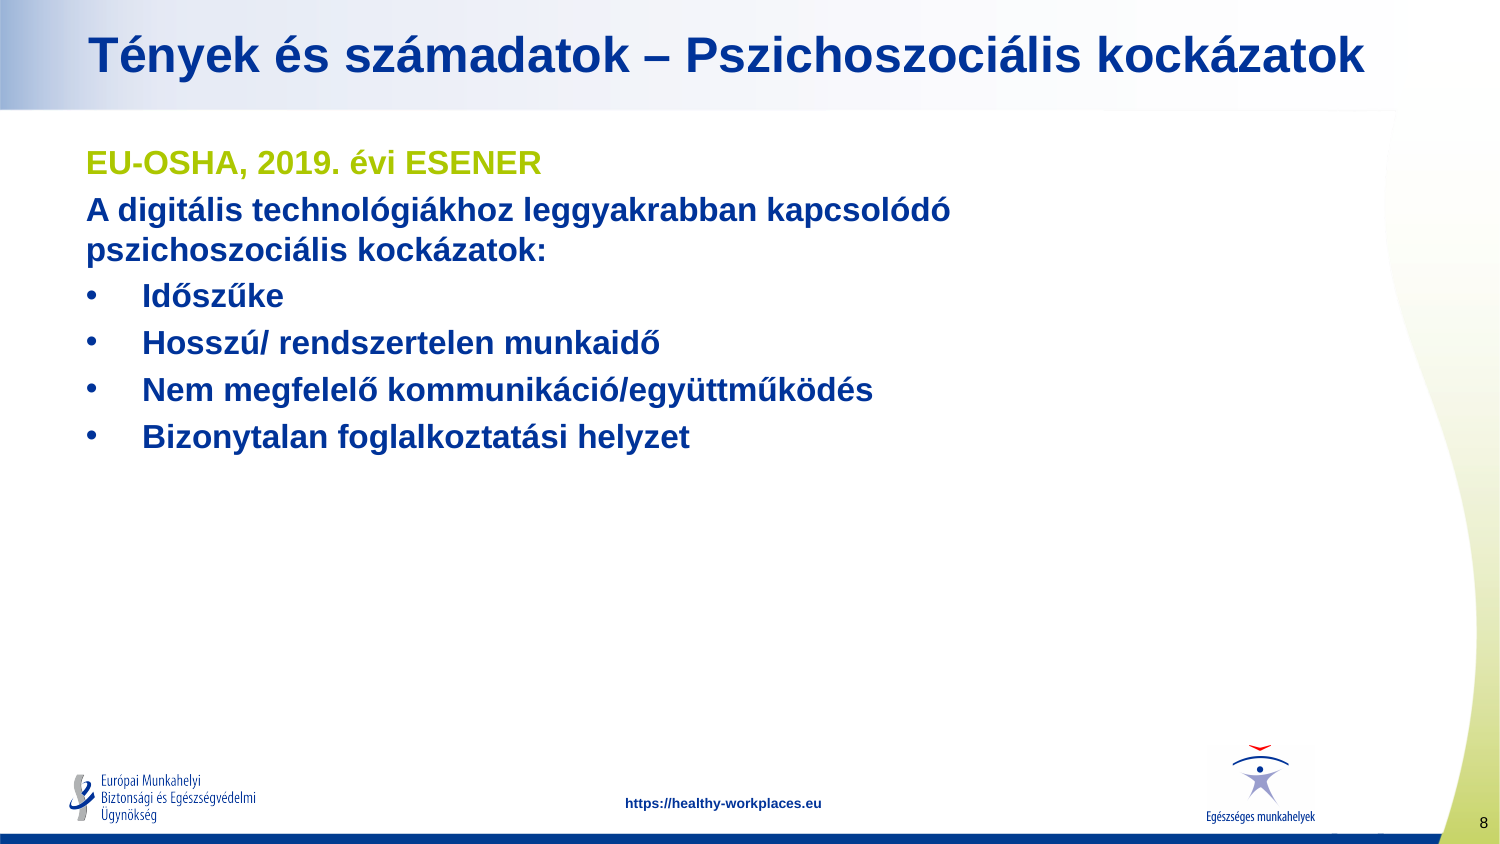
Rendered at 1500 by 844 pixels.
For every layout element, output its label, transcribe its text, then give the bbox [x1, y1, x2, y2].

text_box EU-OSHA, 2019. évi ESENER A digitális technológiákhoz leggyakrabban kapcsolódó pszichoszociális kockázatok: Időszűke Hosszú/ rendszertelen munkaidő Nem megfelelő kommunikáció/együttműködés Bizonytalan foglalkoztatási helyzet [70, 133, 1182, 463]
title Tények és számadatok – Pszichoszociális kockázatok [73, 0, 1417, 131]
picture [0, 0, 1500, 844]
